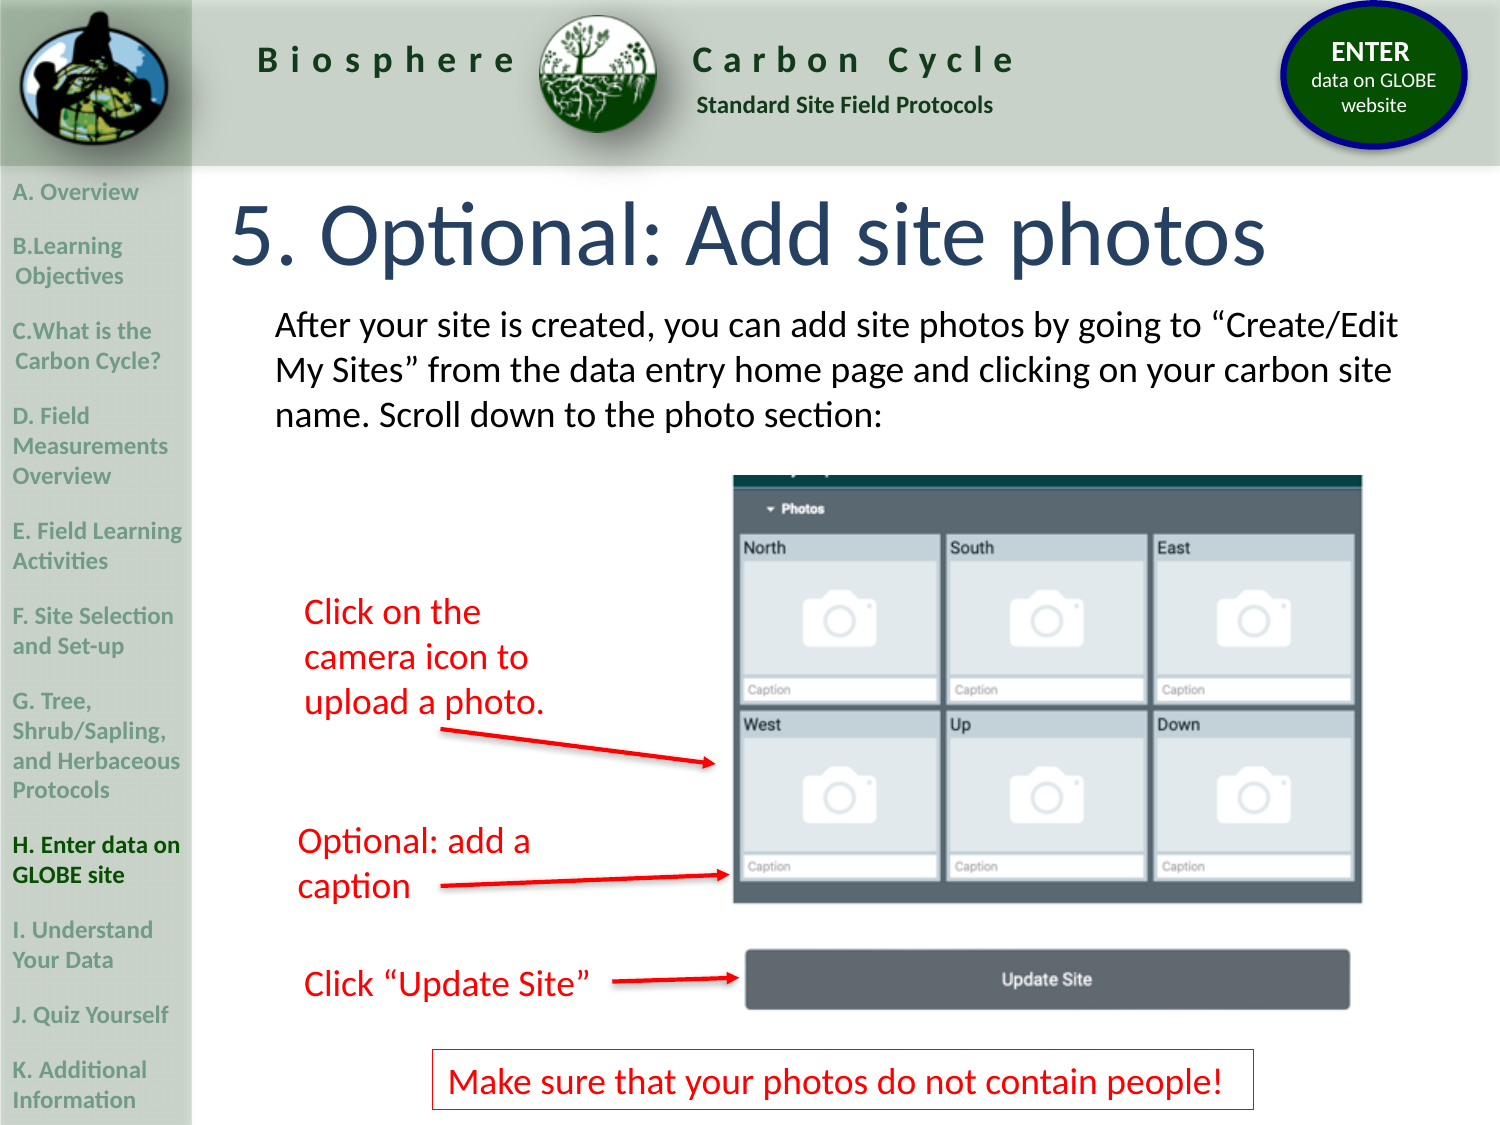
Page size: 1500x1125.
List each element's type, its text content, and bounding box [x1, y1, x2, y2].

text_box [282, 475, 1393, 1022]
text_box Make sure that your photos do not contain people! [432, 1049, 1254, 1110]
picture [0, 0, 1500, 1124]
title 5. Optional: Add site photos [199, 166, 1298, 300]
text_box After your site is created, you can add site photos by going to “Create/Edit My Sites” from the data entry home page and clicking on your carbon site name. Scroll down to the photo section: [259, 292, 1426, 443]
